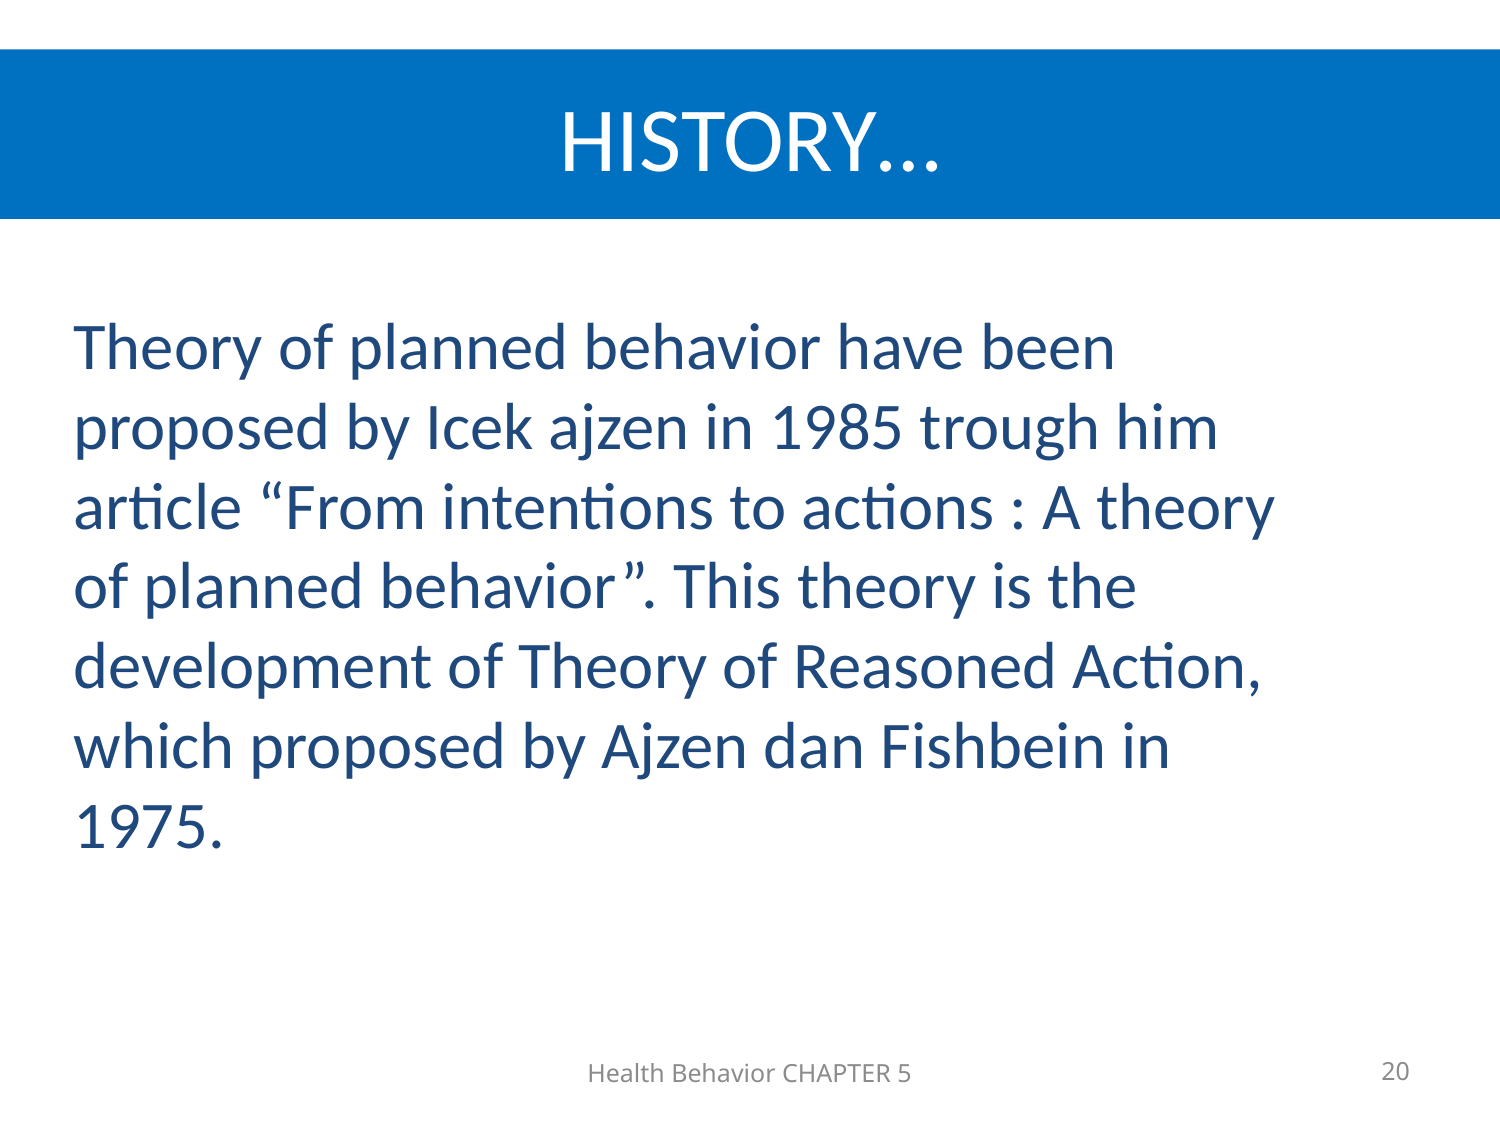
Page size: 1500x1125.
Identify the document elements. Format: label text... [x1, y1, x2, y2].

slide_number 20 [1074, 1042, 1425, 1103]
title HISTORY… [0, 49, 1500, 219]
footer Health Behavior CHAPTER 5 [512, 1042, 988, 1103]
list Theory of planned behavior have been proposed by Icek ajzen in 1985 trough him article “From intentions to actions : A theory of planned behavior”. This theory is the development of Theory of Reasoned Action, which proposed by Ajzen dan Fishbein in 1975. [0, 287, 1313, 988]
